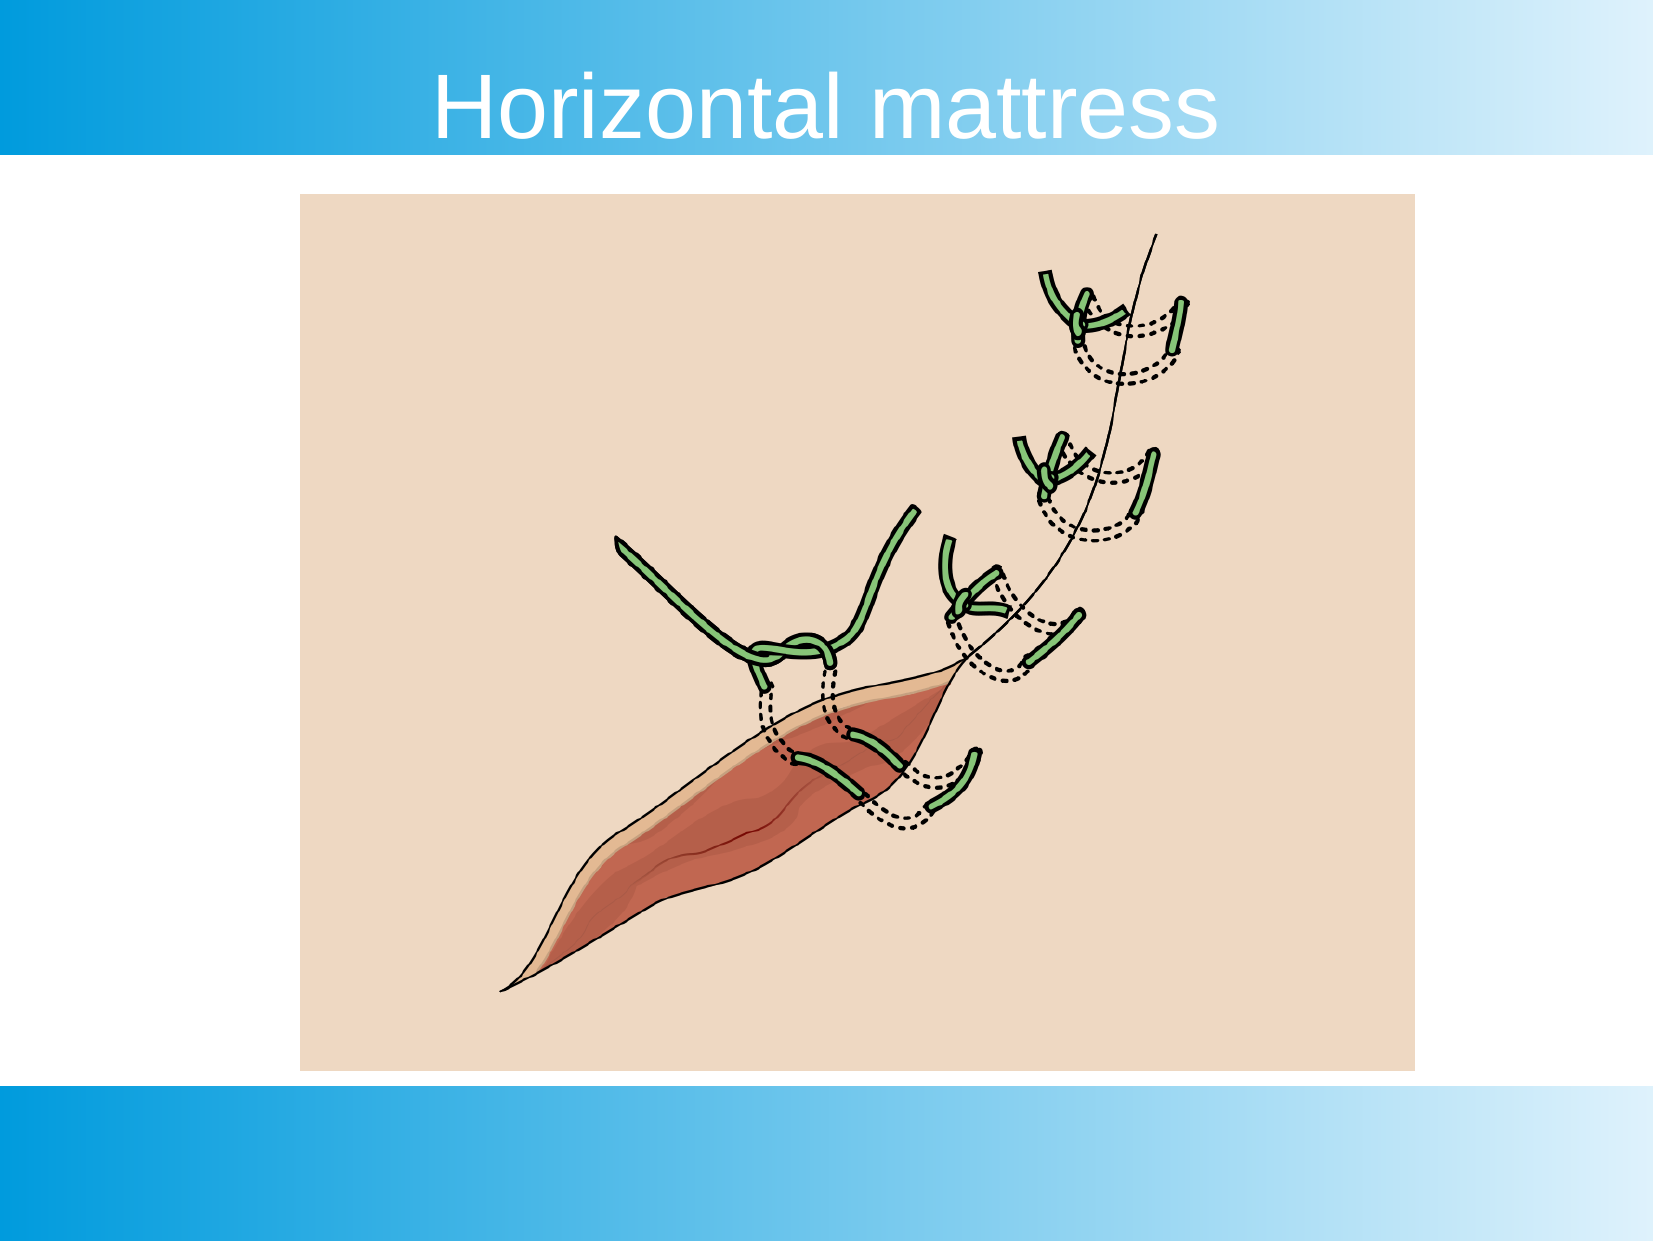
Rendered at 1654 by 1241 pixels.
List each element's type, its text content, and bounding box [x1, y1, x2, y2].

picture [299, 194, 1415, 1072]
text_box Horizontal mattress [82, 49, 1571, 154]
